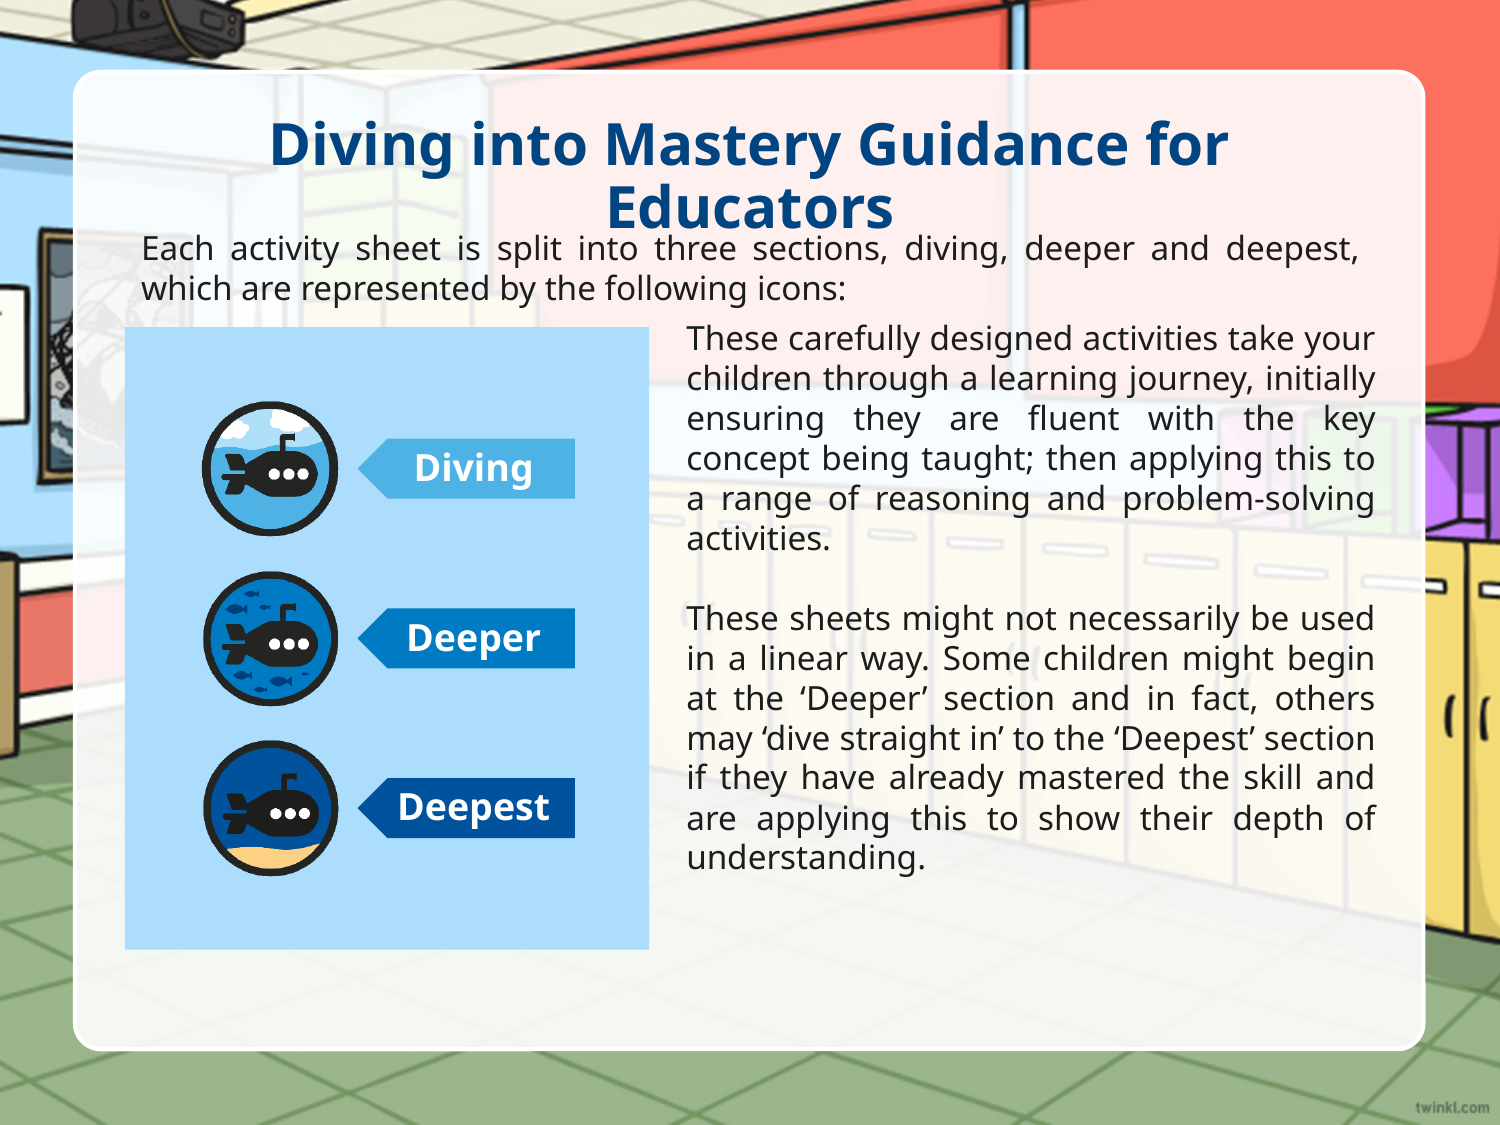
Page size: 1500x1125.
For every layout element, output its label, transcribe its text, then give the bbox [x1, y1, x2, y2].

text_box Diving into Mastery Guidance for Educators [75, 124, 1425, 232]
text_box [198, 397, 576, 880]
text_box Each activity sheet is split into three sections, diving, deeper and deepest, which are represented by the following icons: [126, 220, 1377, 315]
text_box [124, 326, 650, 951]
text_box These carefully designed activities take your children through a learning journey, initially ensuring they are fluent with the key concept being taught; then applying this to a range of reasoning and problem-solving activities. These sheets might not necessarily be used in a linear way. Some children might begin at the ‘Deeper’ section and in fact, others may ‘dive straight in’ to the ‘Deepest’ section if they have already mastered the skill and are applying this to show their depth of understanding. [686, 317, 1377, 877]
picture [0, 0, 1500, 1125]
